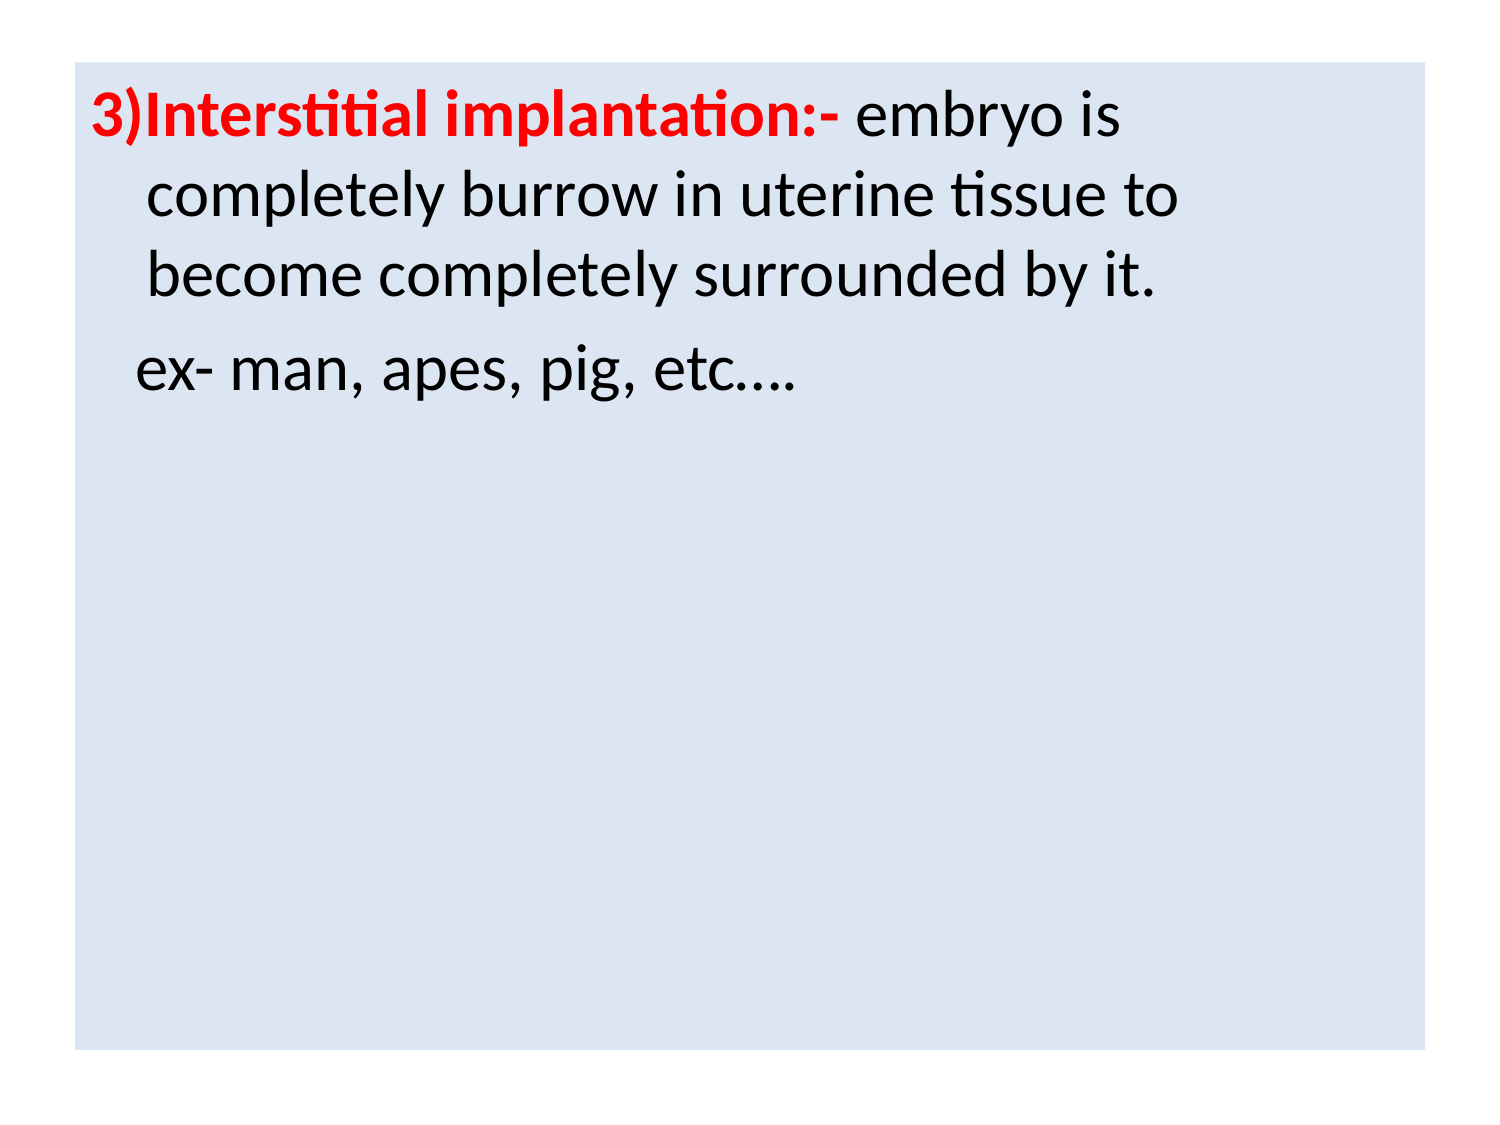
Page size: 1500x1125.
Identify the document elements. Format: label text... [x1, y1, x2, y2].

list 3)Interstitial implantation:- embryo is completely burrow in uterine tissue to become completely surrounded by it. ex- man, apes, pig, etc…. [75, 62, 1425, 1050]
